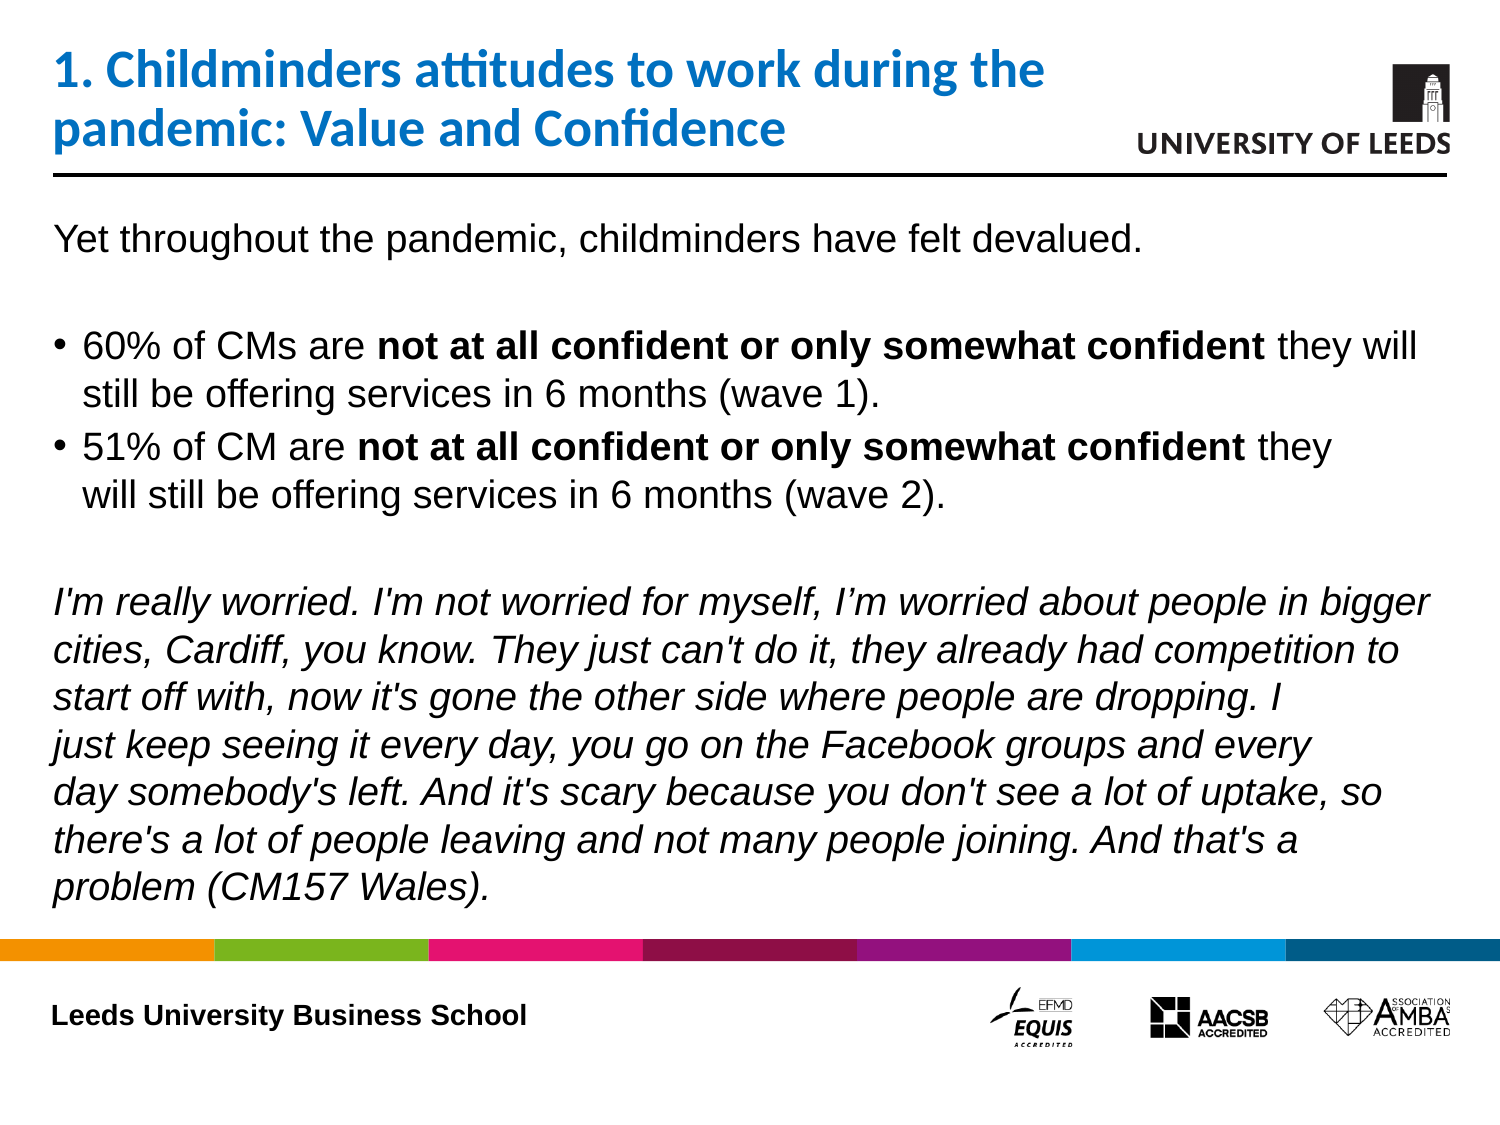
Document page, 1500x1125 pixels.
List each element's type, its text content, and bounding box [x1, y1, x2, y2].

list Yet throughout the pandemic, childminders have felt devalued. 60% of CMs are not at all confident or only somewhat confident they will still be offering services in 6 months (wave 1). 51% of CM are not at all confident or only somewhat confident they will still be offering services in 6 months (wave 2). I'm really worried. I'm not worried for myself, I’m worried about people in bigger cities, Cardiff, you know. They just can't do it, they already had competition to start off with, now it's gone the other side where people are dropping. I just keep seeing it every day, you go on the Facebook groups and every day somebody's left. And it's scary because you don't see a lot of uptake, so there's a lot of people leaving and not many people joining. And that's a problem (CM157 Wales). [53, 212, 1447, 910]
picture [990, 987, 1450, 1047]
title 1. Childminders attitudes to work during the pandemic: Value and Confidence [52, 13, 1111, 159]
